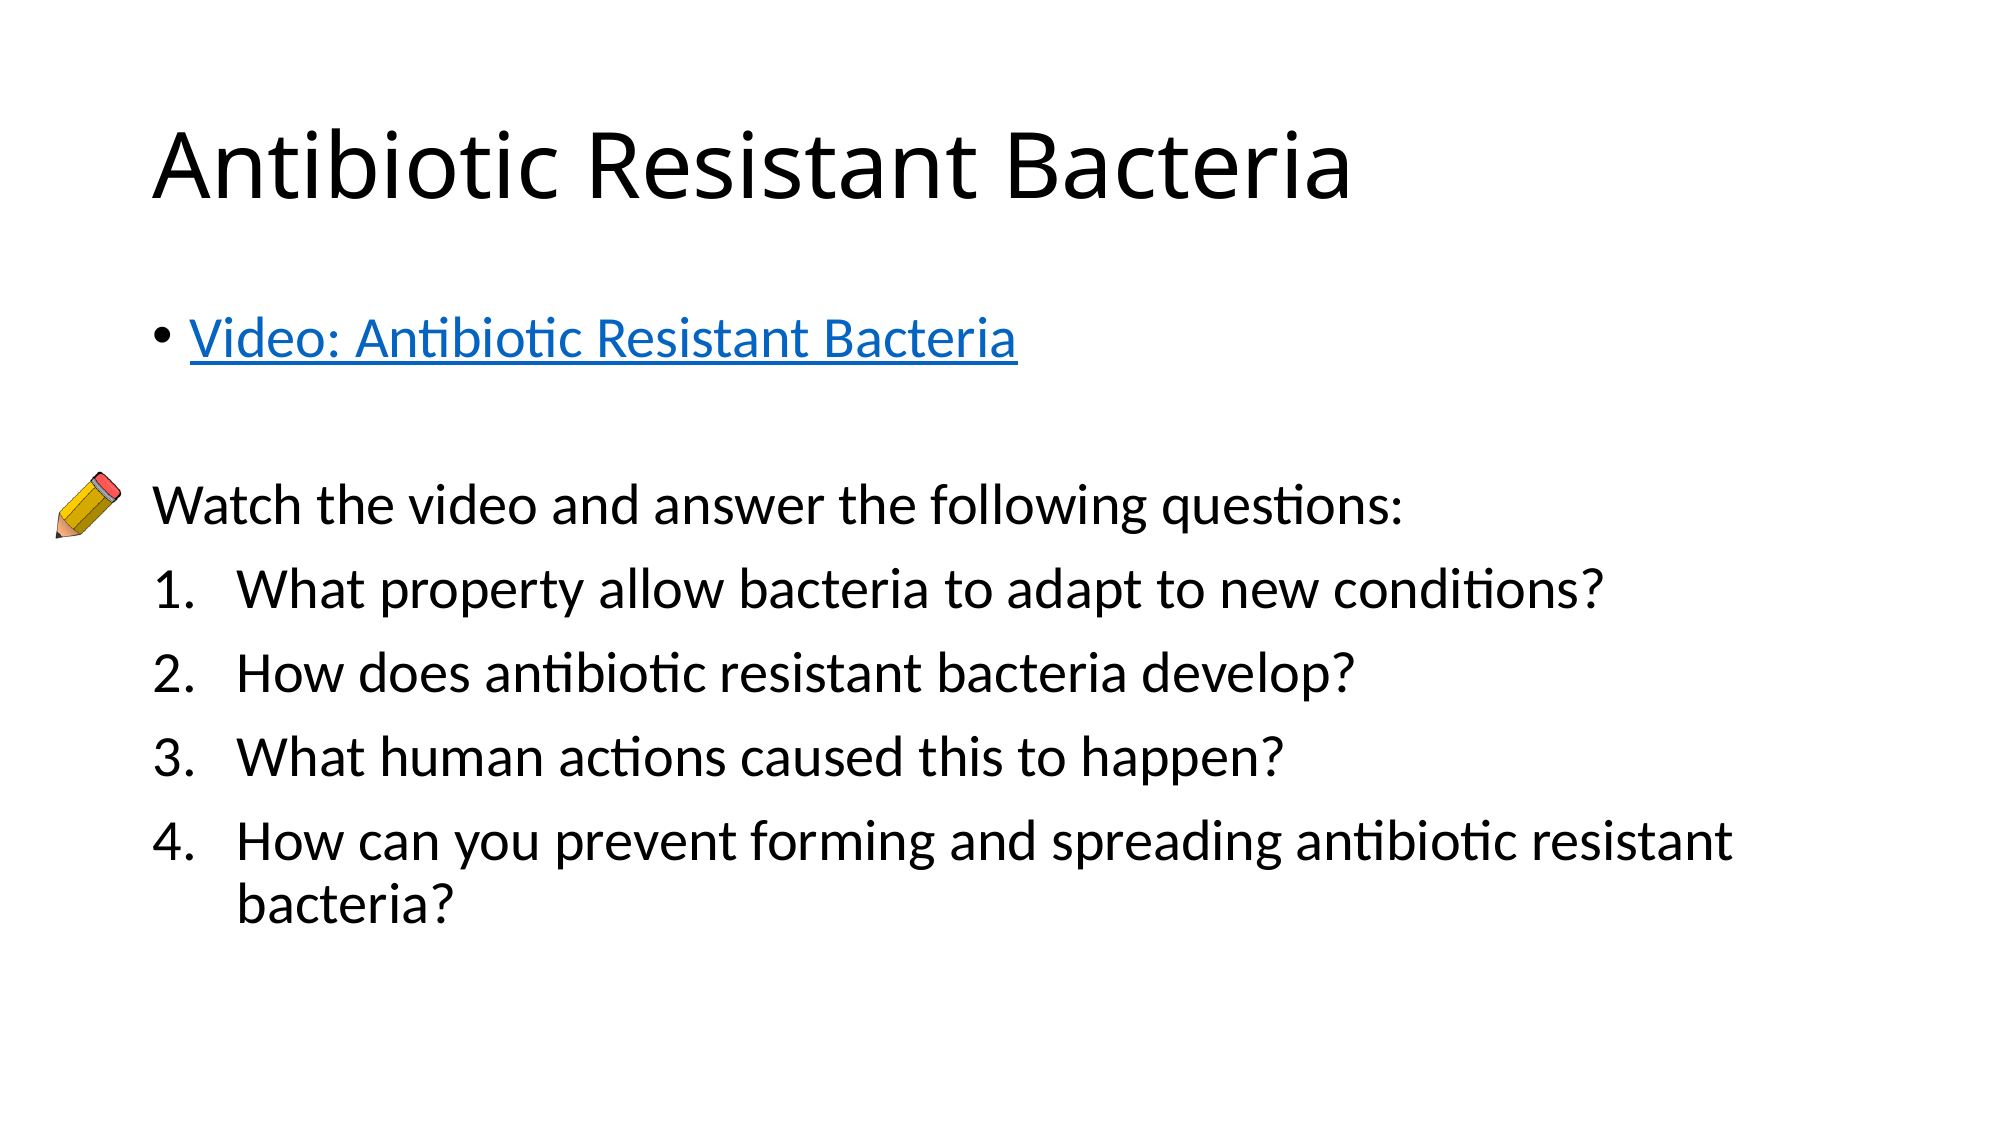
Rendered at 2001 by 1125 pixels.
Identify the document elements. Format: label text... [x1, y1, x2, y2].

title Antibiotic Resistant Bacteria [137, 59, 1863, 278]
list Video: Antibiotic Resistant Bacteria Watch the video and answer the following questions: What property allow bacteria to adapt to new conditions? How does antibiotic resistant bacteria develop? What human actions caused this to happen? How can you prevent forming and spreading antibiotic resistant bacteria? [137, 299, 1863, 1014]
picture [25, 451, 138, 565]
